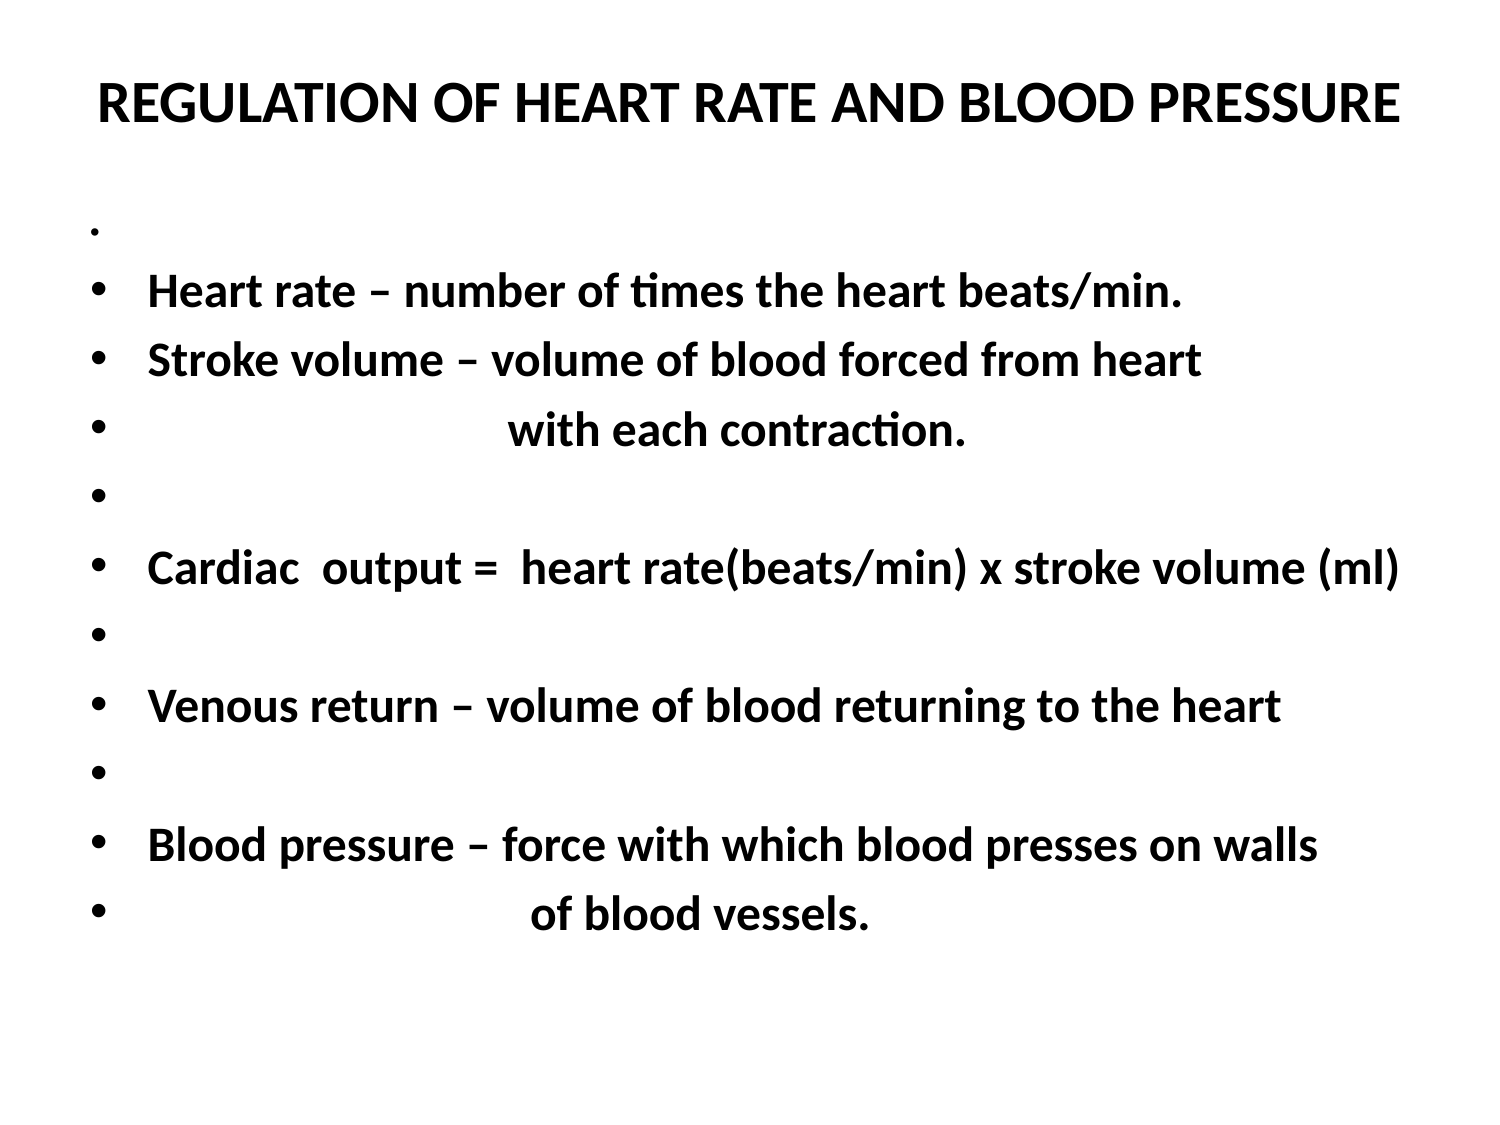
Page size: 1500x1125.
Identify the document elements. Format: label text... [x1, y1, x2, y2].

title REGULATION OF HEART RATE AND BLOOD PRESSURE [75, 45, 1425, 208]
list Heart rate – number of times the heart beats/min. Stroke volume – volume of blood forced from heart with each contraction. Cardiac output = heart rate(beats/min) x stroke volume (ml) Venous return – volume of blood returning to the heart Blood pressure – force with which blood presses on walls of blood vessels. [75, 208, 1425, 1005]
